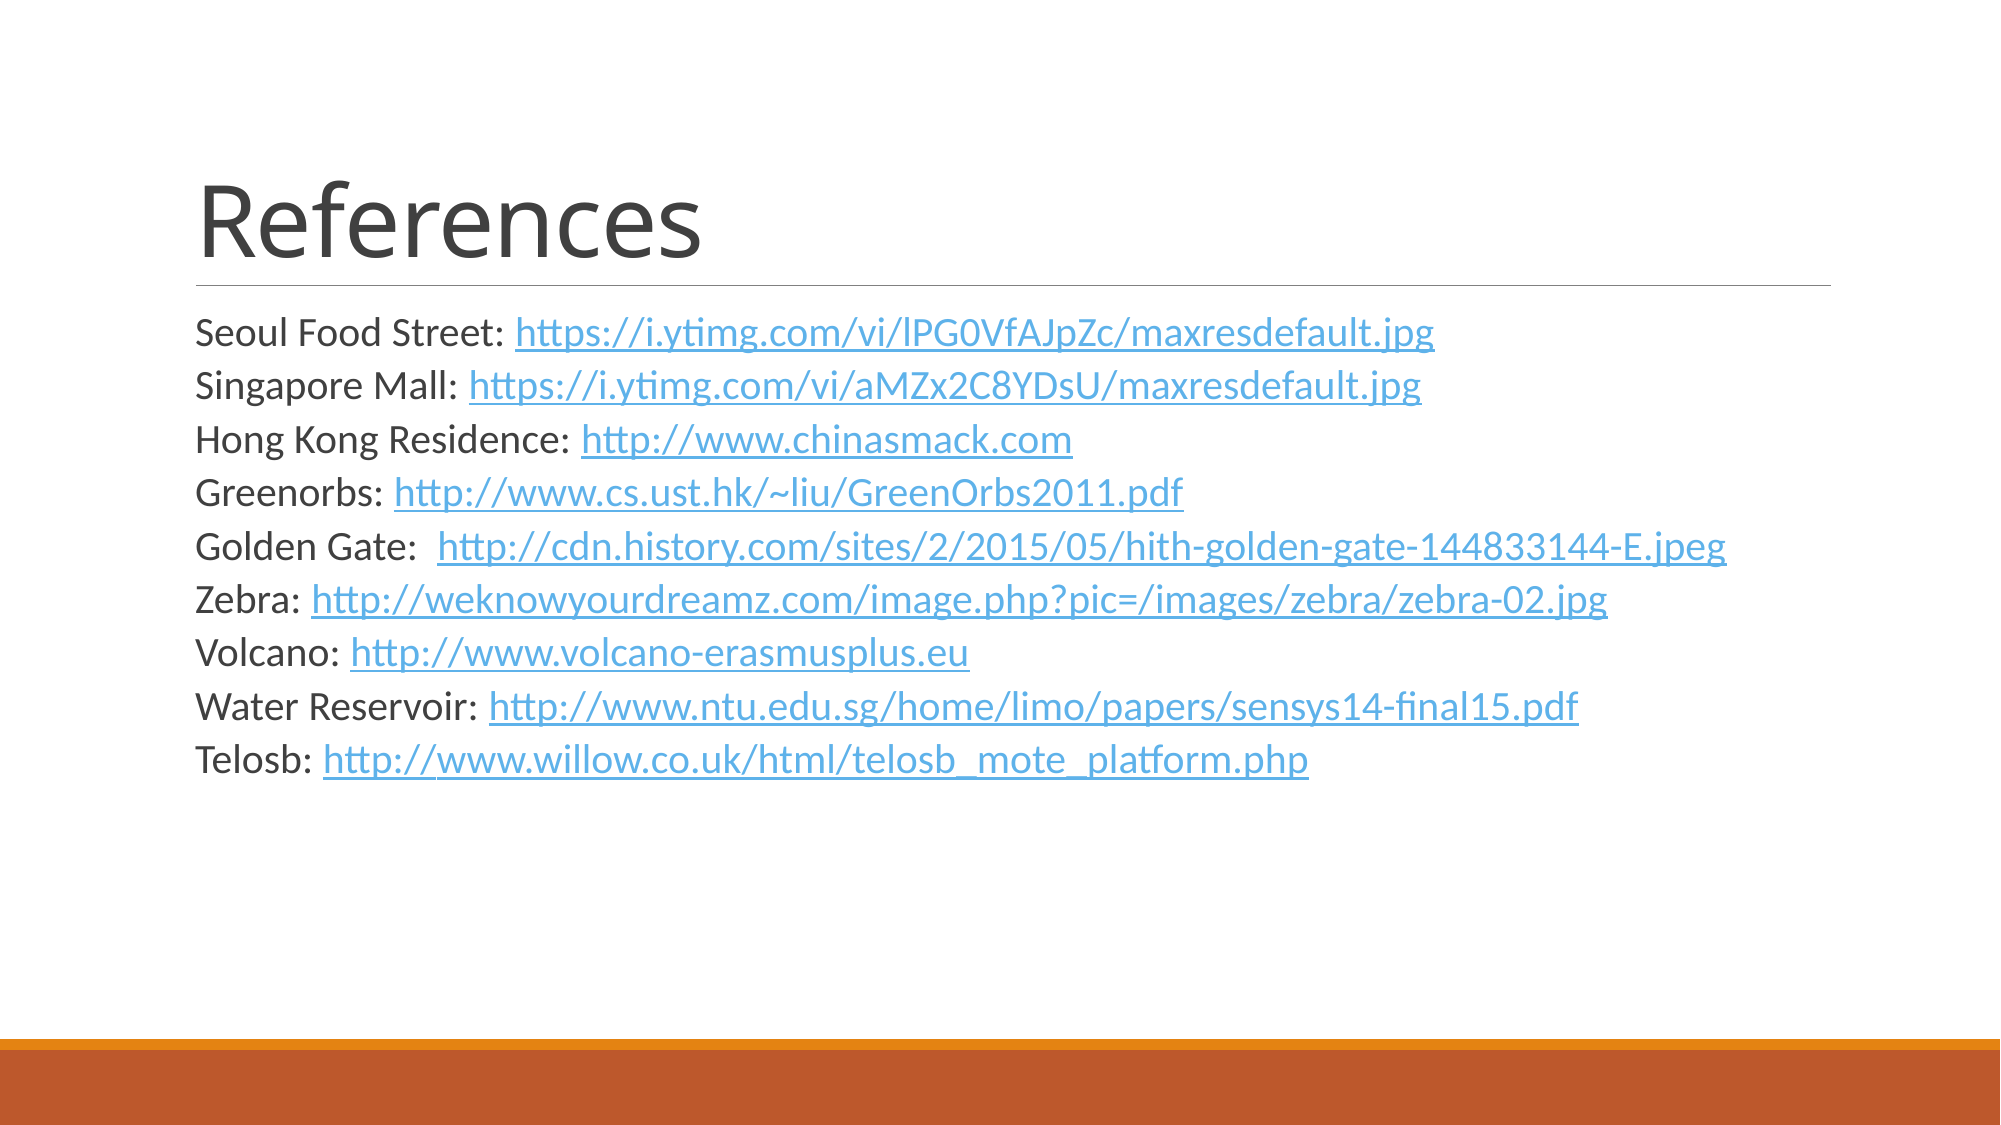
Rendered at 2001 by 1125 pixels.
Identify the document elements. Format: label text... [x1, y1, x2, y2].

list Seoul Food Street: https://i.ytimg.com/vi/lPG0VfAJpZc/maxresdefault.jpg Singapore Mall: https://i.ytimg.com/vi/aMZx2C8YDsU/maxresdefault.jpg Hong Kong Residence: http://www.chinasmack.com Greenorbs: http://www.cs.ust.hk/~liu/GreenOrbs2011.pdf Golden Gate: http://cdn.history.com/sites/2/2015/05/hith-golden-gate-144833144-E.jpeg Zebra: http://weknowyourdreamz.com/image.php?pic=/images/zebra/zebra-02.jpg Volcano: http://www.volcano-erasmusplus.eu Water Reservoir: http://www.ntu.edu.sg/home/limo/papers/sensys14-final15.pdf Telosb: http://www.willow.co.uk/html/telosb_mote_platform.php [180, 302, 1830, 798]
title References [180, 47, 1830, 285]
